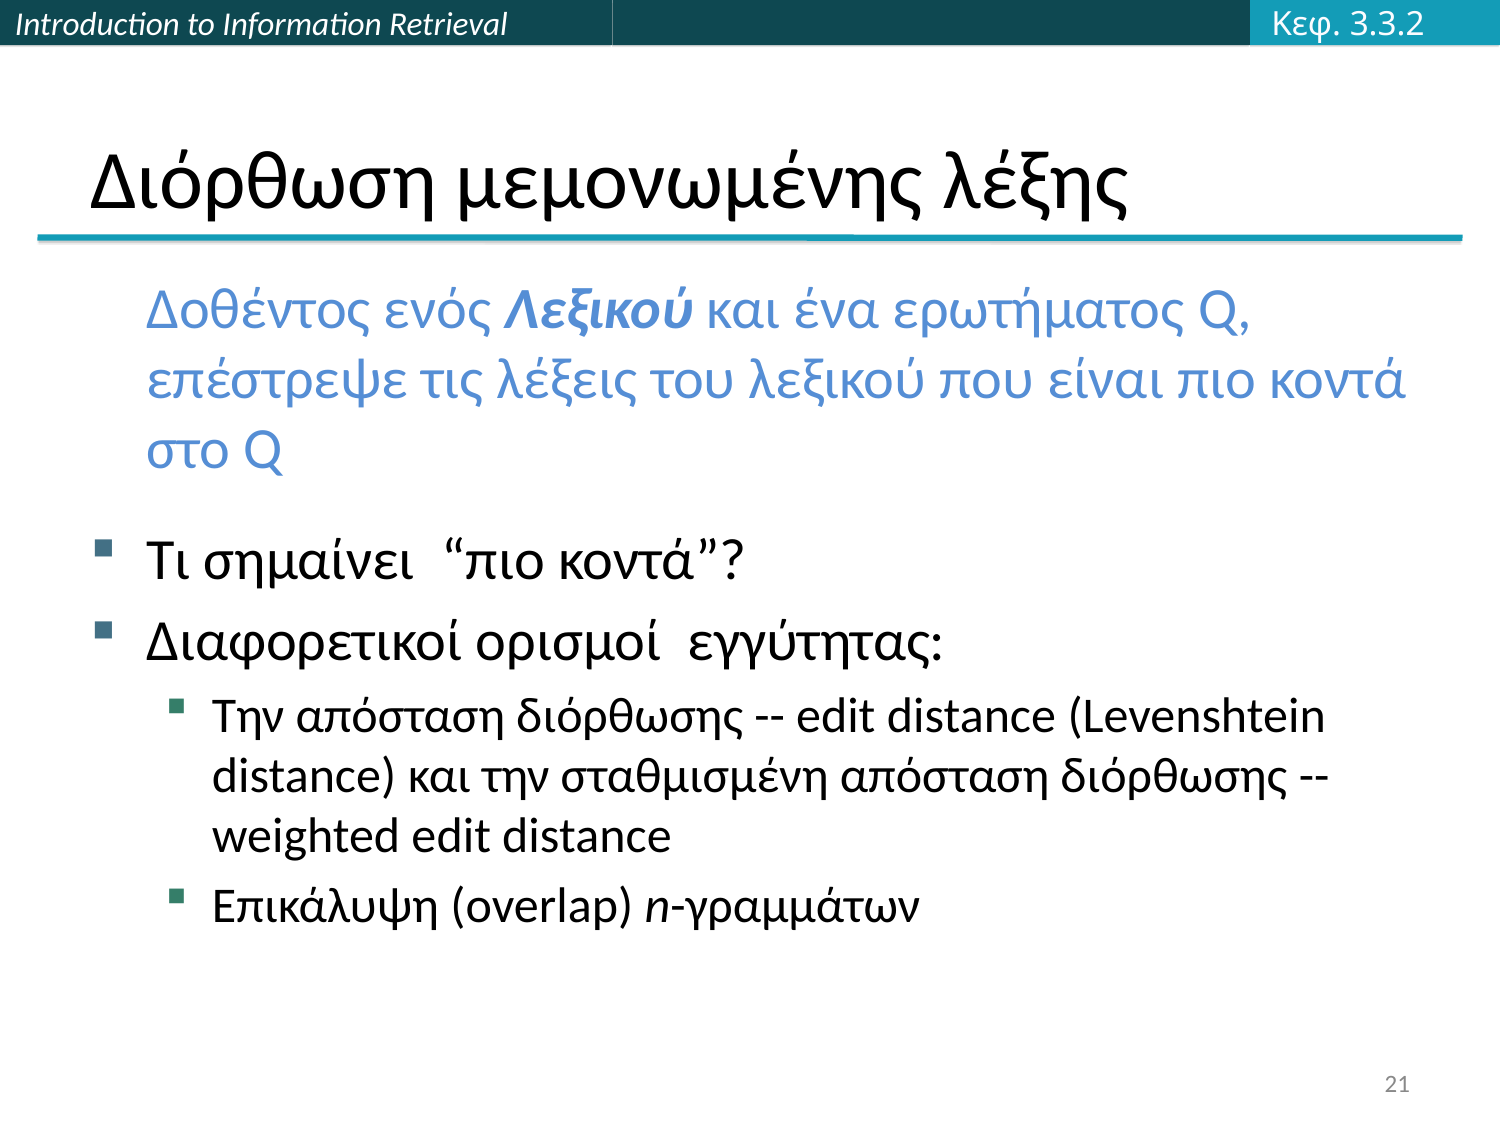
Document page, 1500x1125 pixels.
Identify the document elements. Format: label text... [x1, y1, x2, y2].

text_box Κεφ. 3.3.2 [1256, 0, 1440, 50]
list Δοθέντος ενός Λεξικού και ένα ερωτήματος Q, επέστρεψε τις λέξεις του λεξικού που είναι πιο κοντά στο Q Τι σημαίνει “πιο κοντά”? Διαφορετικοί ορισμοί εγγύτητας: Την απόσταση διόρθωσης -- edit distance (Levenshtein distance) και την σταθμισμένη απόσταση διόρθωσης -- weighted edit distance Επικάλυψη (overlap) n-γραμμάτων [74, 262, 1426, 1063]
title Διόρθωση μεμονωμένης λέξης [74, 44, 1426, 233]
slide_number 21 [1074, 1062, 1425, 1103]
